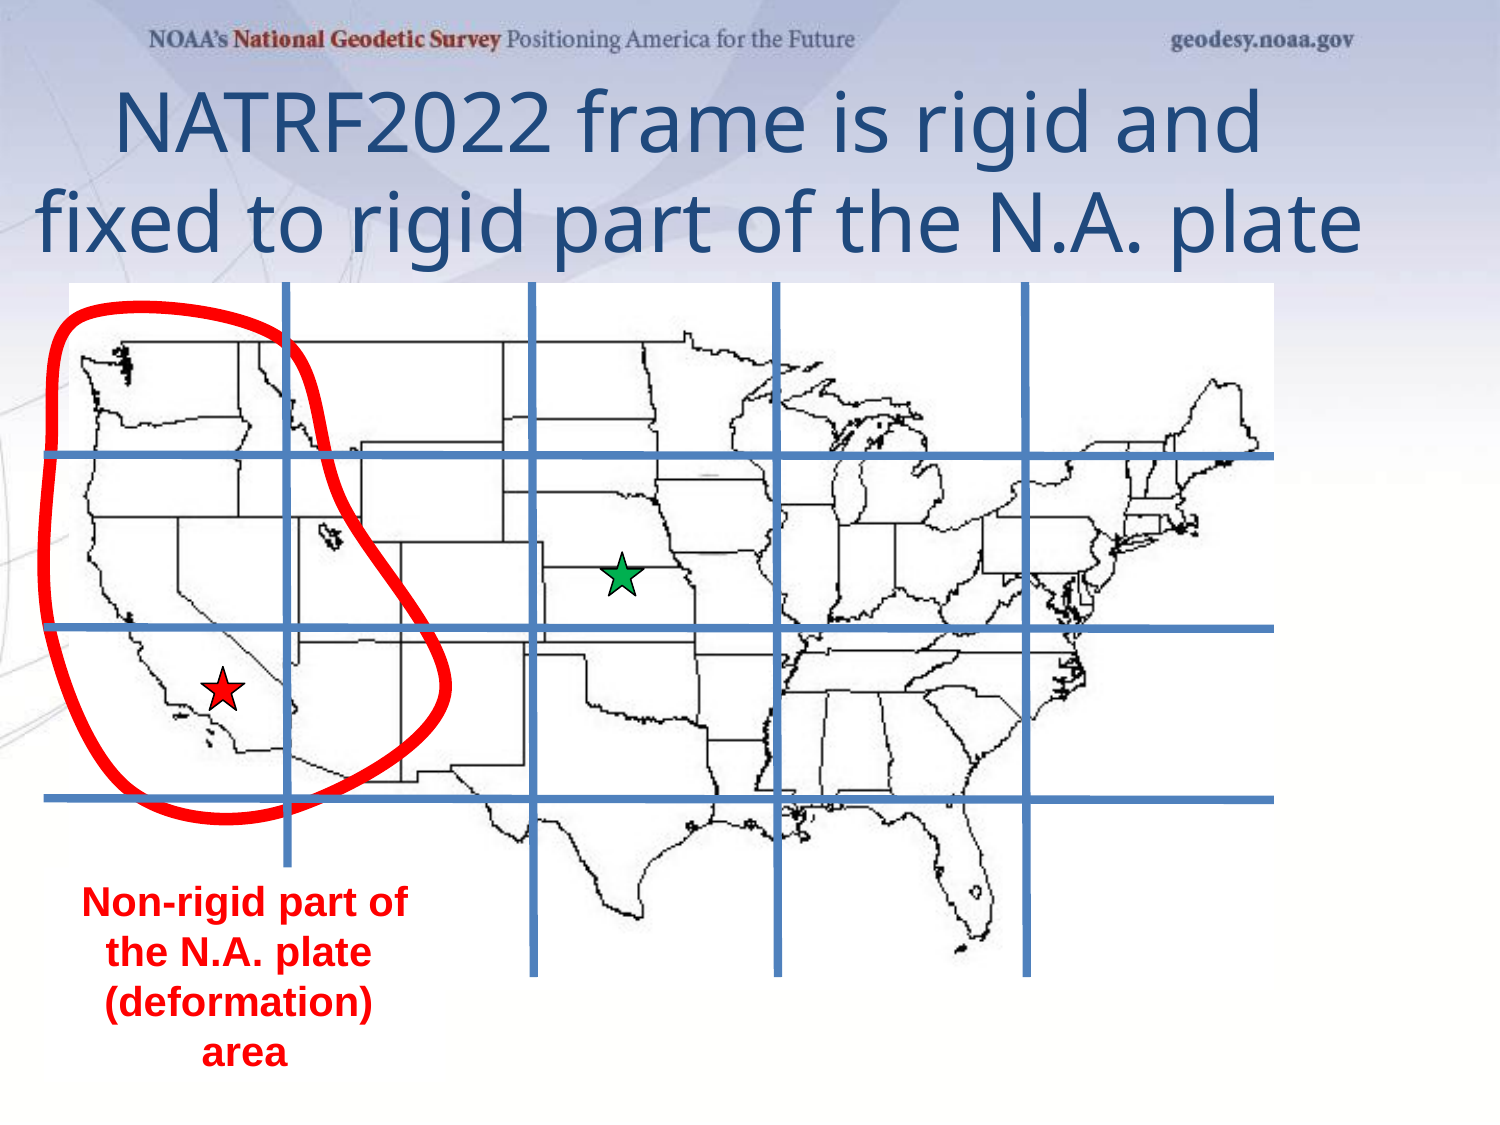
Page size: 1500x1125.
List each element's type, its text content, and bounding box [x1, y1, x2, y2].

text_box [43, 281, 1275, 978]
text_box Non-rigid part of the N.A. plate (deformation) area [43, 985, 446, 1083]
picture [0, 0, 1500, 1122]
title NATRF2022 frame is rigid and fixed to rigid part of the N.A. plate [6, 75, 1394, 263]
